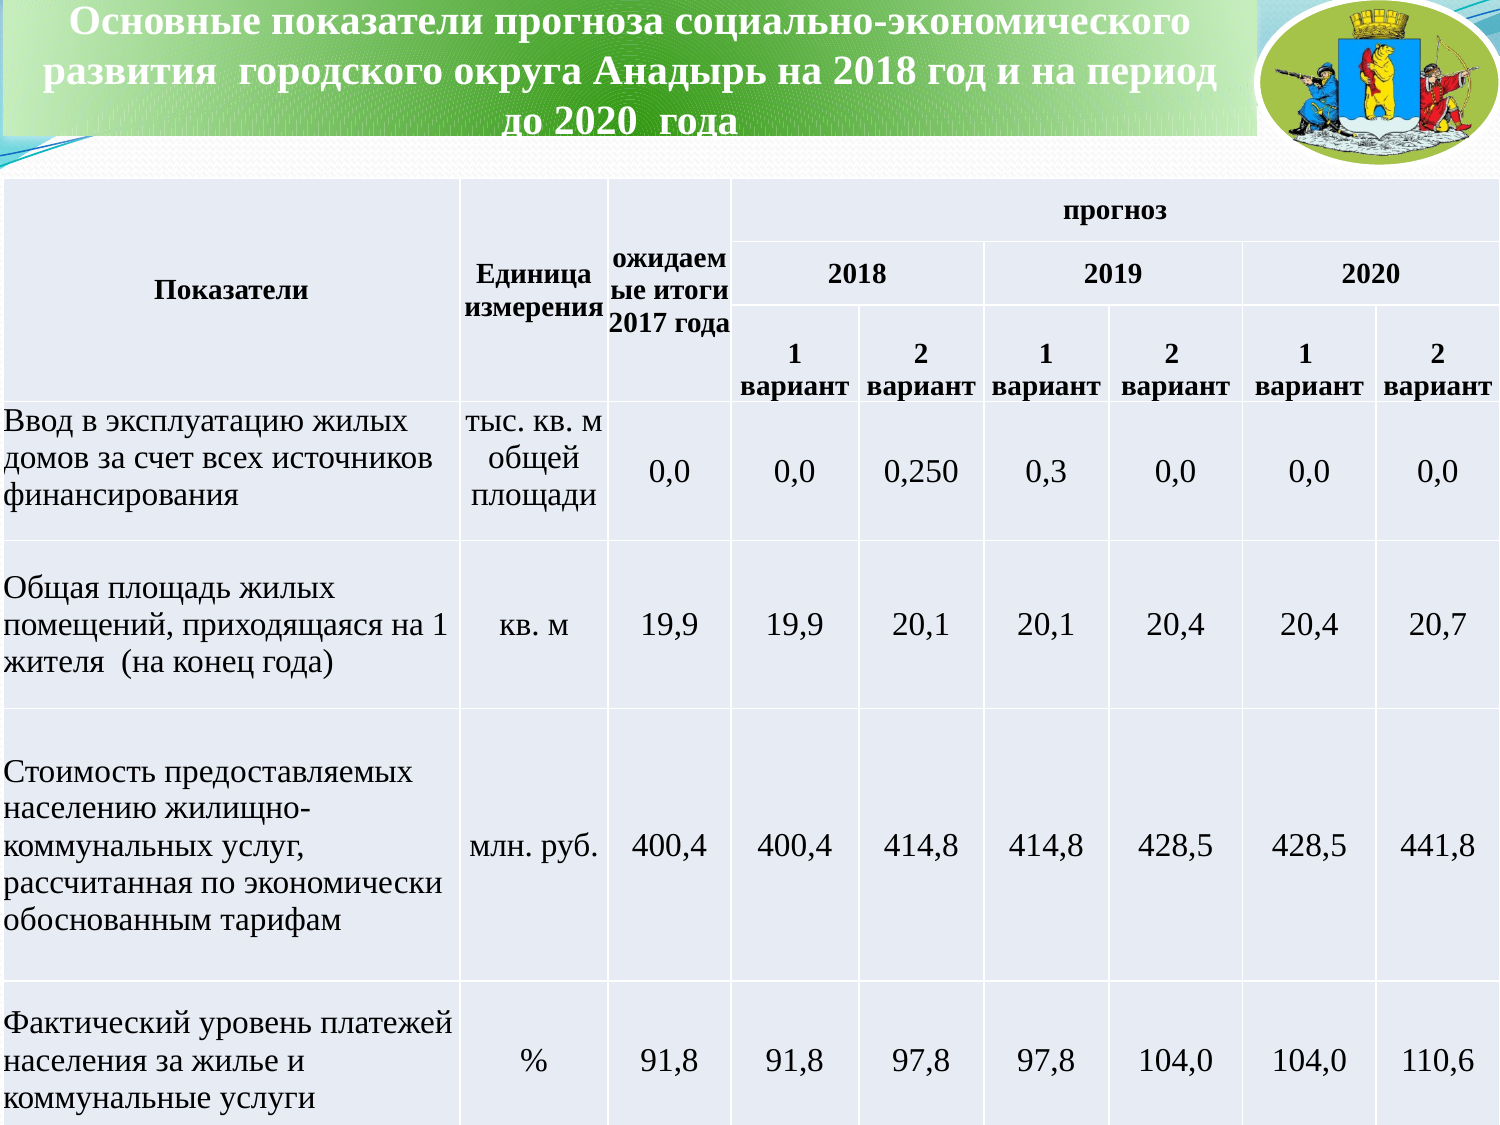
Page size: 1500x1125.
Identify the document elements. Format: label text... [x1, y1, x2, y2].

table_cell 2 вариант [1110, 306, 1242, 401]
table_header ожидаемые итоги 2017 года [609, 179, 730, 401]
table_cell 2020 [1243, 242, 1499, 304]
table_cell 0,3 [985, 402, 1108, 540]
table_cell 1 вариант [732, 306, 858, 401]
table_cell 104,0 [1110, 982, 1242, 1125]
table_cell 2018 [732, 242, 983, 304]
table_cell 0,250 [860, 402, 983, 540]
text_box [1491, 42, 1500, 123]
table_cell 91,8 [732, 982, 858, 1125]
table_cell кв. м [461, 541, 607, 708]
table_cell 2 вариант [1377, 306, 1499, 401]
table_cell 400,4 [609, 709, 730, 980]
table_cell 91,8 [609, 982, 730, 1125]
table_cell Фактический уровень платежей населения за жилье и коммунальные услуги [4, 982, 459, 1125]
table_cell Стоимость предоставляемых населению жилищно-коммунальных услуг, рассчитанная по экономически обоснованным тарифам [4, 709, 459, 980]
text_box Основные показатели прогноза социально-экономического развития городского округа Анадырь на 2018 год и на период до 2020 года [3, 0, 1257, 136]
table_cell 428,5 [1243, 709, 1375, 980]
table_cell 20,4 [1110, 541, 1242, 708]
table_cell 20,4 [1243, 541, 1375, 708]
table_cell 0,0 [1110, 402, 1242, 540]
table_cell тыс. кв. м общей площади [461, 402, 607, 540]
table_cell 400,4 [732, 709, 858, 980]
table_cell % [461, 982, 607, 1125]
table_cell 414,8 [860, 709, 983, 980]
table_cell 97,8 [985, 982, 1108, 1125]
table_header Показатели [4, 179, 459, 401]
table_cell 2019 [985, 242, 1242, 304]
picture [1273, 7, 1485, 158]
table_cell 428,5 [1110, 709, 1242, 980]
table_cell 0,0 [732, 402, 858, 540]
table_cell 1 вариант [985, 306, 1108, 401]
table_cell 441,8 [1377, 709, 1499, 980]
table_cell 20,7 [1377, 541, 1499, 708]
table_cell 1 вариант [1243, 306, 1375, 401]
table_cell 2 вариант [860, 306, 983, 401]
table_cell 0,0 [609, 402, 730, 540]
table_cell Общая площадь жилых помещений, приходящаяся на 1 жителя (на конец года) [4, 541, 459, 708]
table_cell 97,8 [860, 982, 983, 1125]
table_cell 414,8 [985, 709, 1108, 980]
table_cell 104,0 [1243, 982, 1375, 1125]
table_cell 20,1 [860, 541, 983, 708]
text_box [1316, 0, 1443, 6]
table_cell 19,9 [732, 541, 858, 708]
table_cell Ввод в эксплуатацию жилых домов за счет всех источников финансирования [4, 402, 459, 540]
table_cell 110,6 [1377, 982, 1499, 1125]
table_header Единица измерения [461, 179, 607, 401]
table_cell 20,1 [985, 541, 1108, 708]
table_cell 0,0 [1377, 402, 1499, 540]
table_cell 0,0 [1243, 402, 1375, 540]
table_cell млн. руб. [461, 709, 607, 980]
text_box [1253, 44, 1266, 121]
table_header прогноз [732, 179, 1499, 241]
table_cell 91,8 [1248, 54, 1257, 123]
table_cell 19,9 [609, 541, 730, 708]
